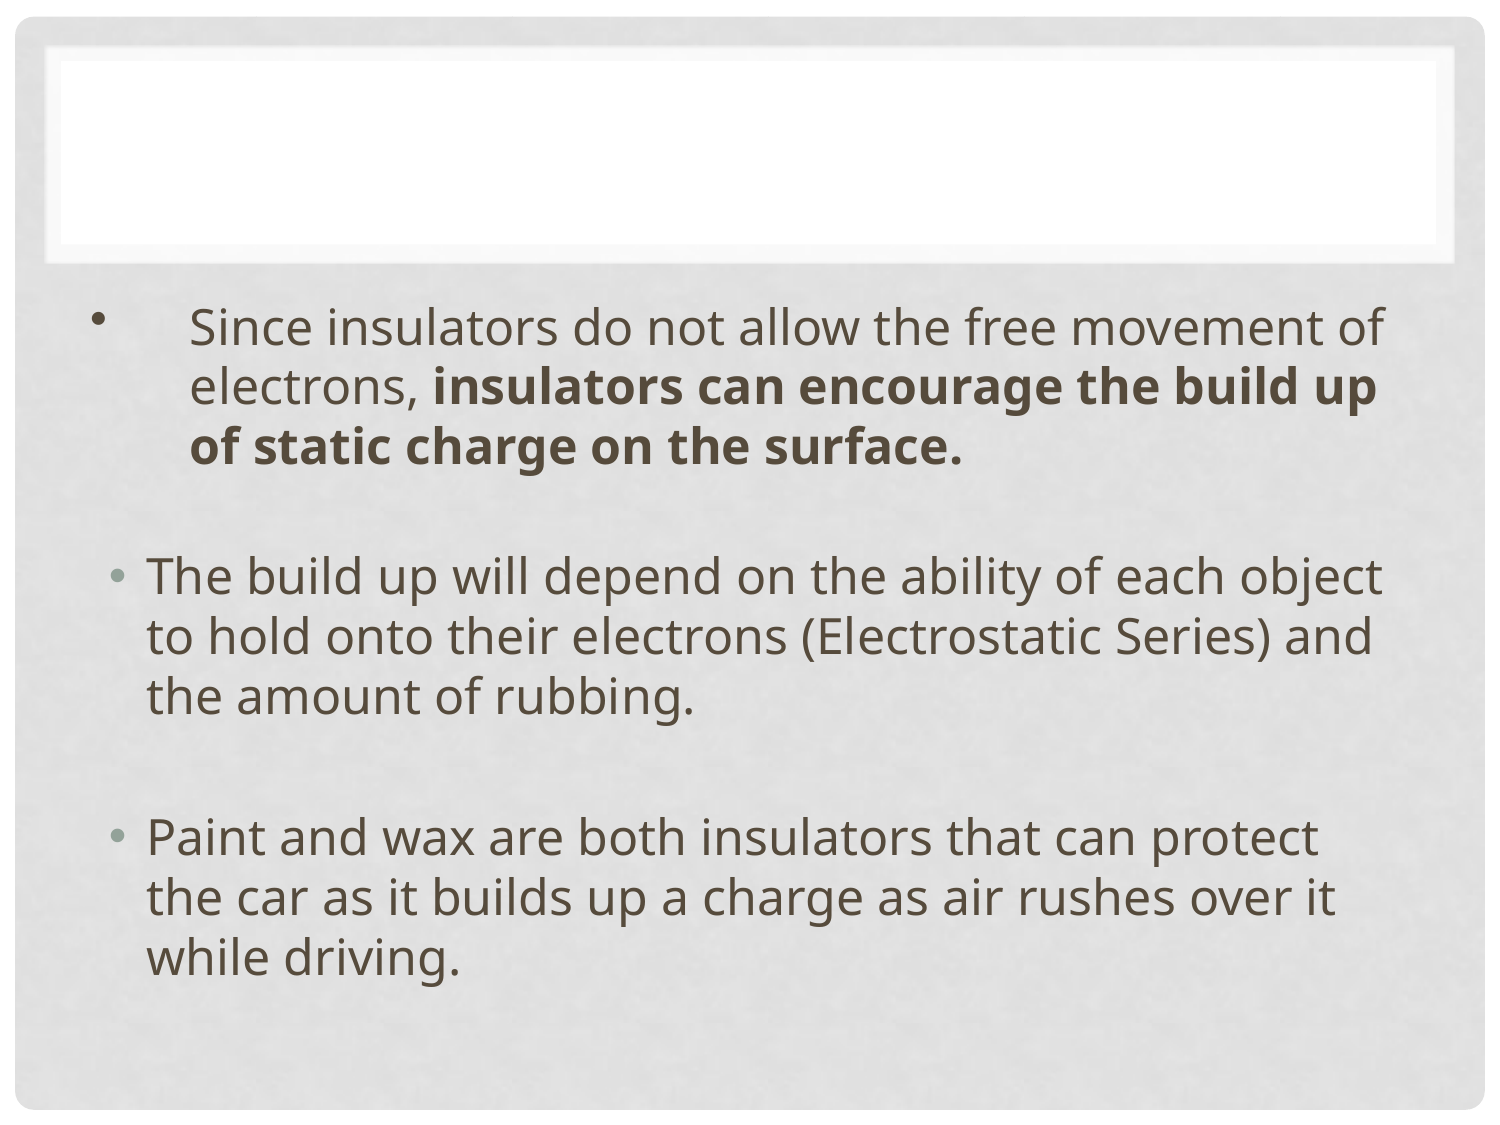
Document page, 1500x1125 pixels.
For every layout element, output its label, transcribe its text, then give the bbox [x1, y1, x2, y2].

list Since insulators do not allow the free movement of electrons, insulators can encourage the build up of static charge on the surface. The build up will depend on the ability of each object to hold onto their electrons (Electrostatic Series) and the amount of rubbing. Paint and wax are both insulators that can protect the car as it builds up a charge as air rushes over it while driving. [75, 287, 1425, 1005]
